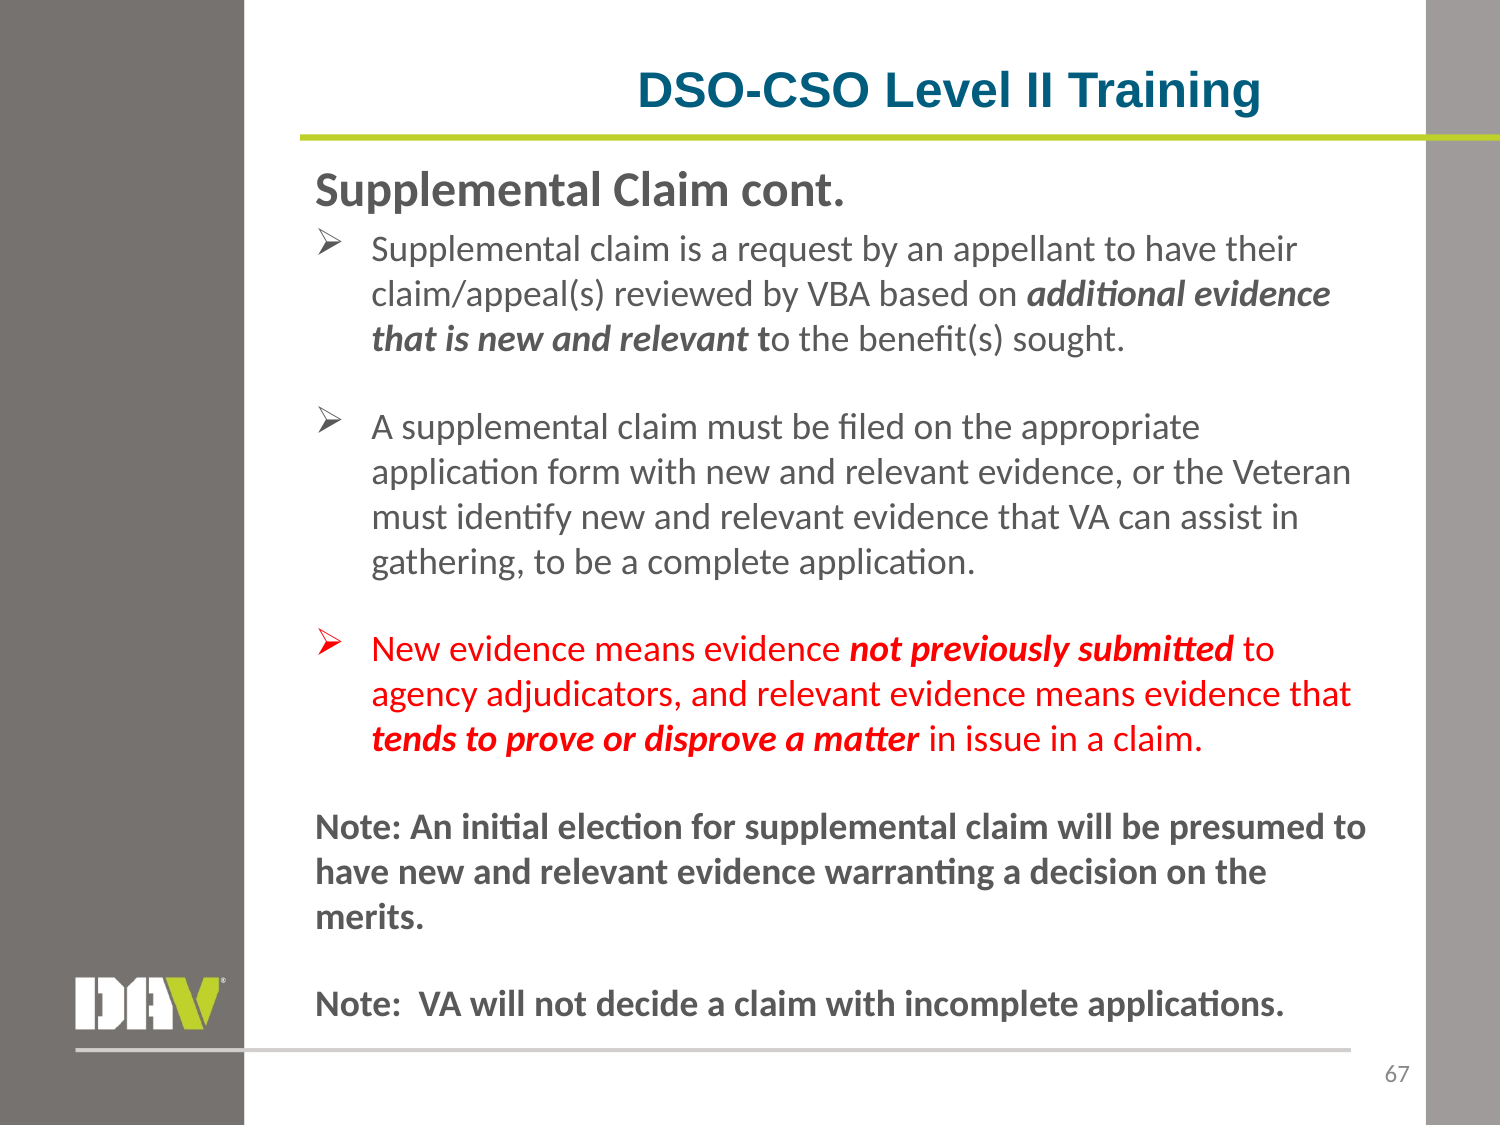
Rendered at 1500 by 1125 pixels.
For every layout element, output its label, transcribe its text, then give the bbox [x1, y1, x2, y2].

list Supplemental Claim cont. Supplemental claim is a request by an appellant to have their claim/appeal(s) reviewed by VBA based on additional evidence that is new and relevant to the benefit(s) sought. A supplemental claim must be filed on the appropriate application form with new and relevant evidence, or the Veteran must identify new and relevant evidence that VA can assist in gathering, to be a complete application. New evidence means evidence not previously submitted to agency adjudicators, and relevant evidence means evidence that tends to prove or disprove a matter in issue in a claim. Note: An initial election for supplemental claim will be presumed to have new and relevant evidence warranting a decision on the merits. Note: VA will not decide a claim with incomplete applications. [300, 149, 1388, 1062]
text_box DSO-CSO Level II Training [499, 49, 1400, 125]
picture [0, 0, 1500, 1125]
slide_number 67 [1074, 1042, 1425, 1103]
